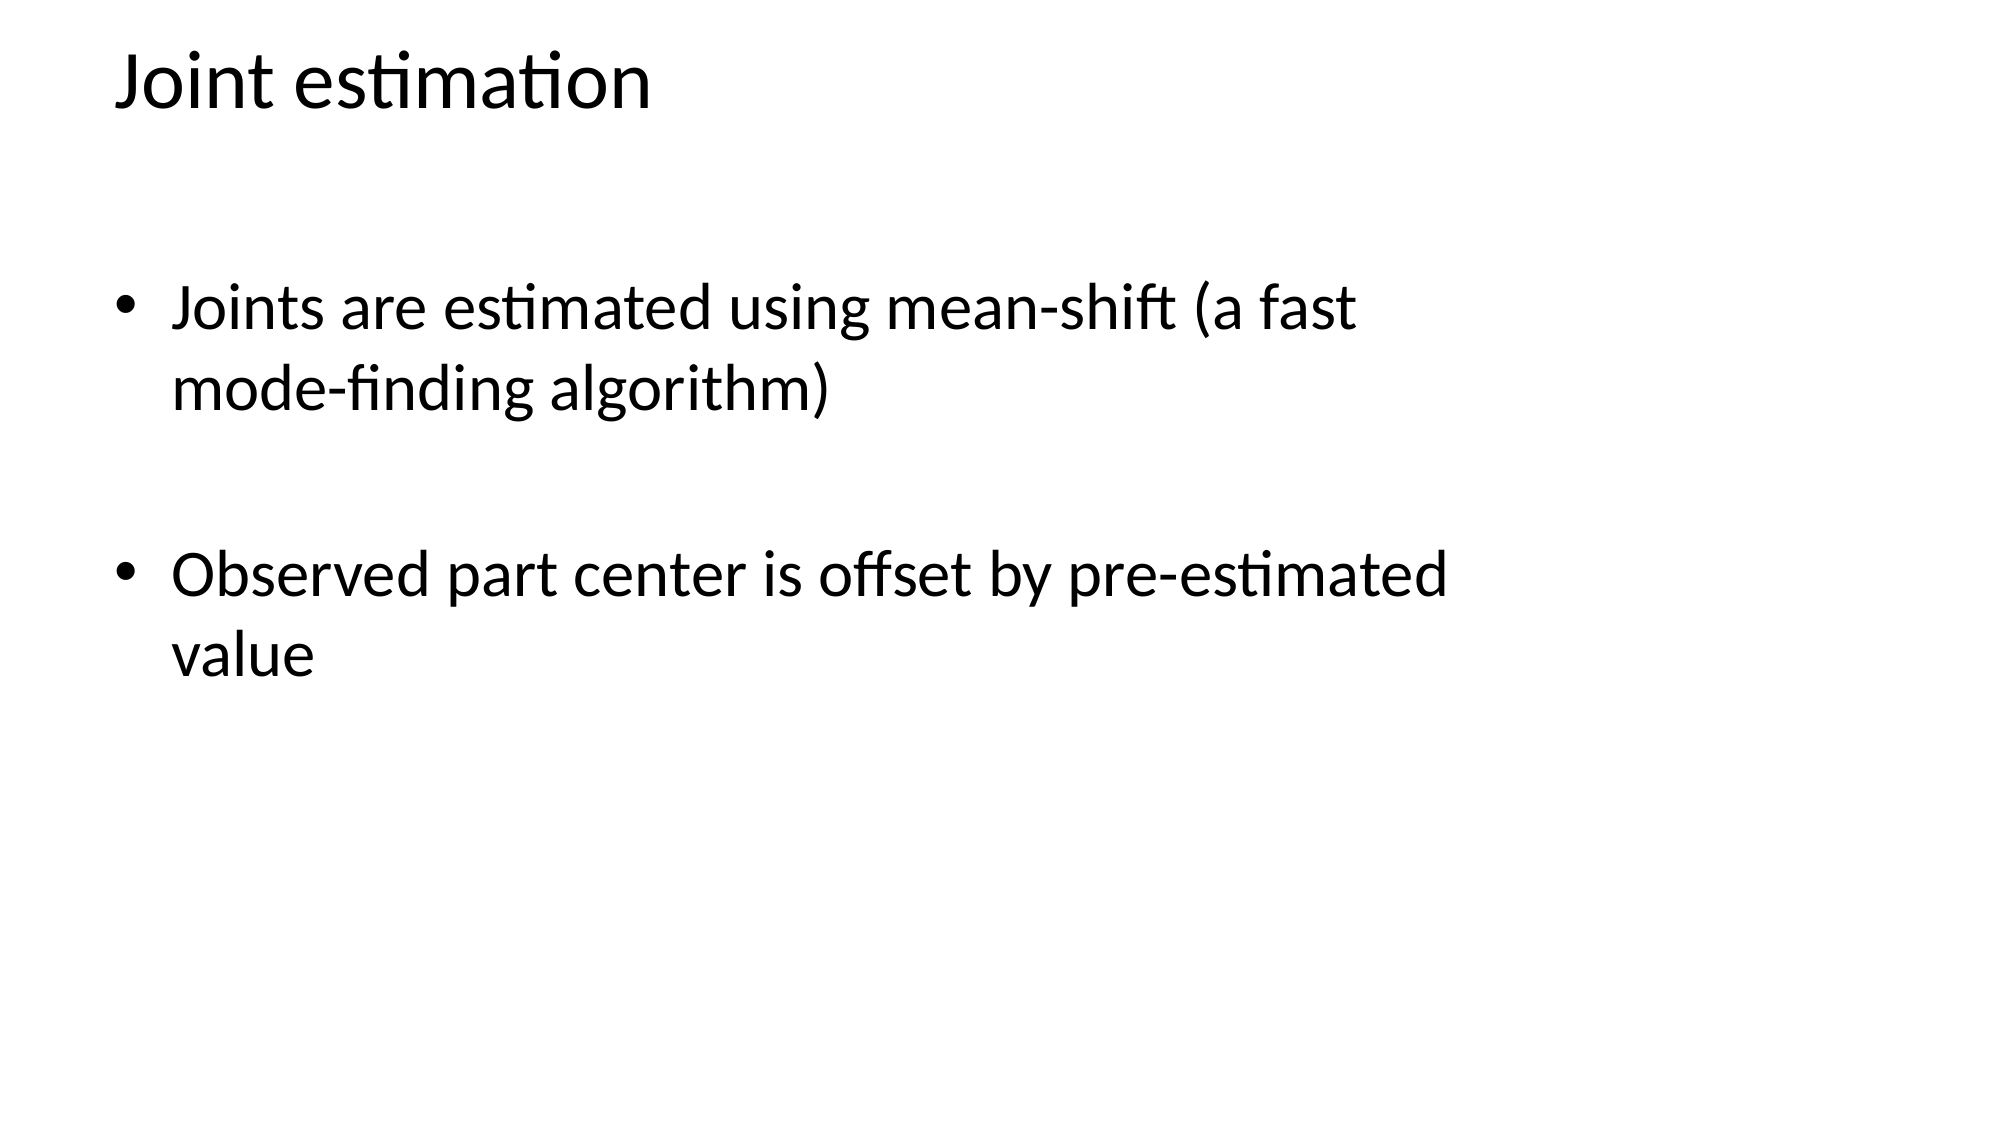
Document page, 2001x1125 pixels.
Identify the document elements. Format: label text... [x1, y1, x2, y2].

title Joint estimation [99, 0, 1901, 151]
list Joints are estimated using mean-shift (a fast mode-finding algorithm) Observed part center is offset by pre-estimated value [99, 162, 1501, 1006]
